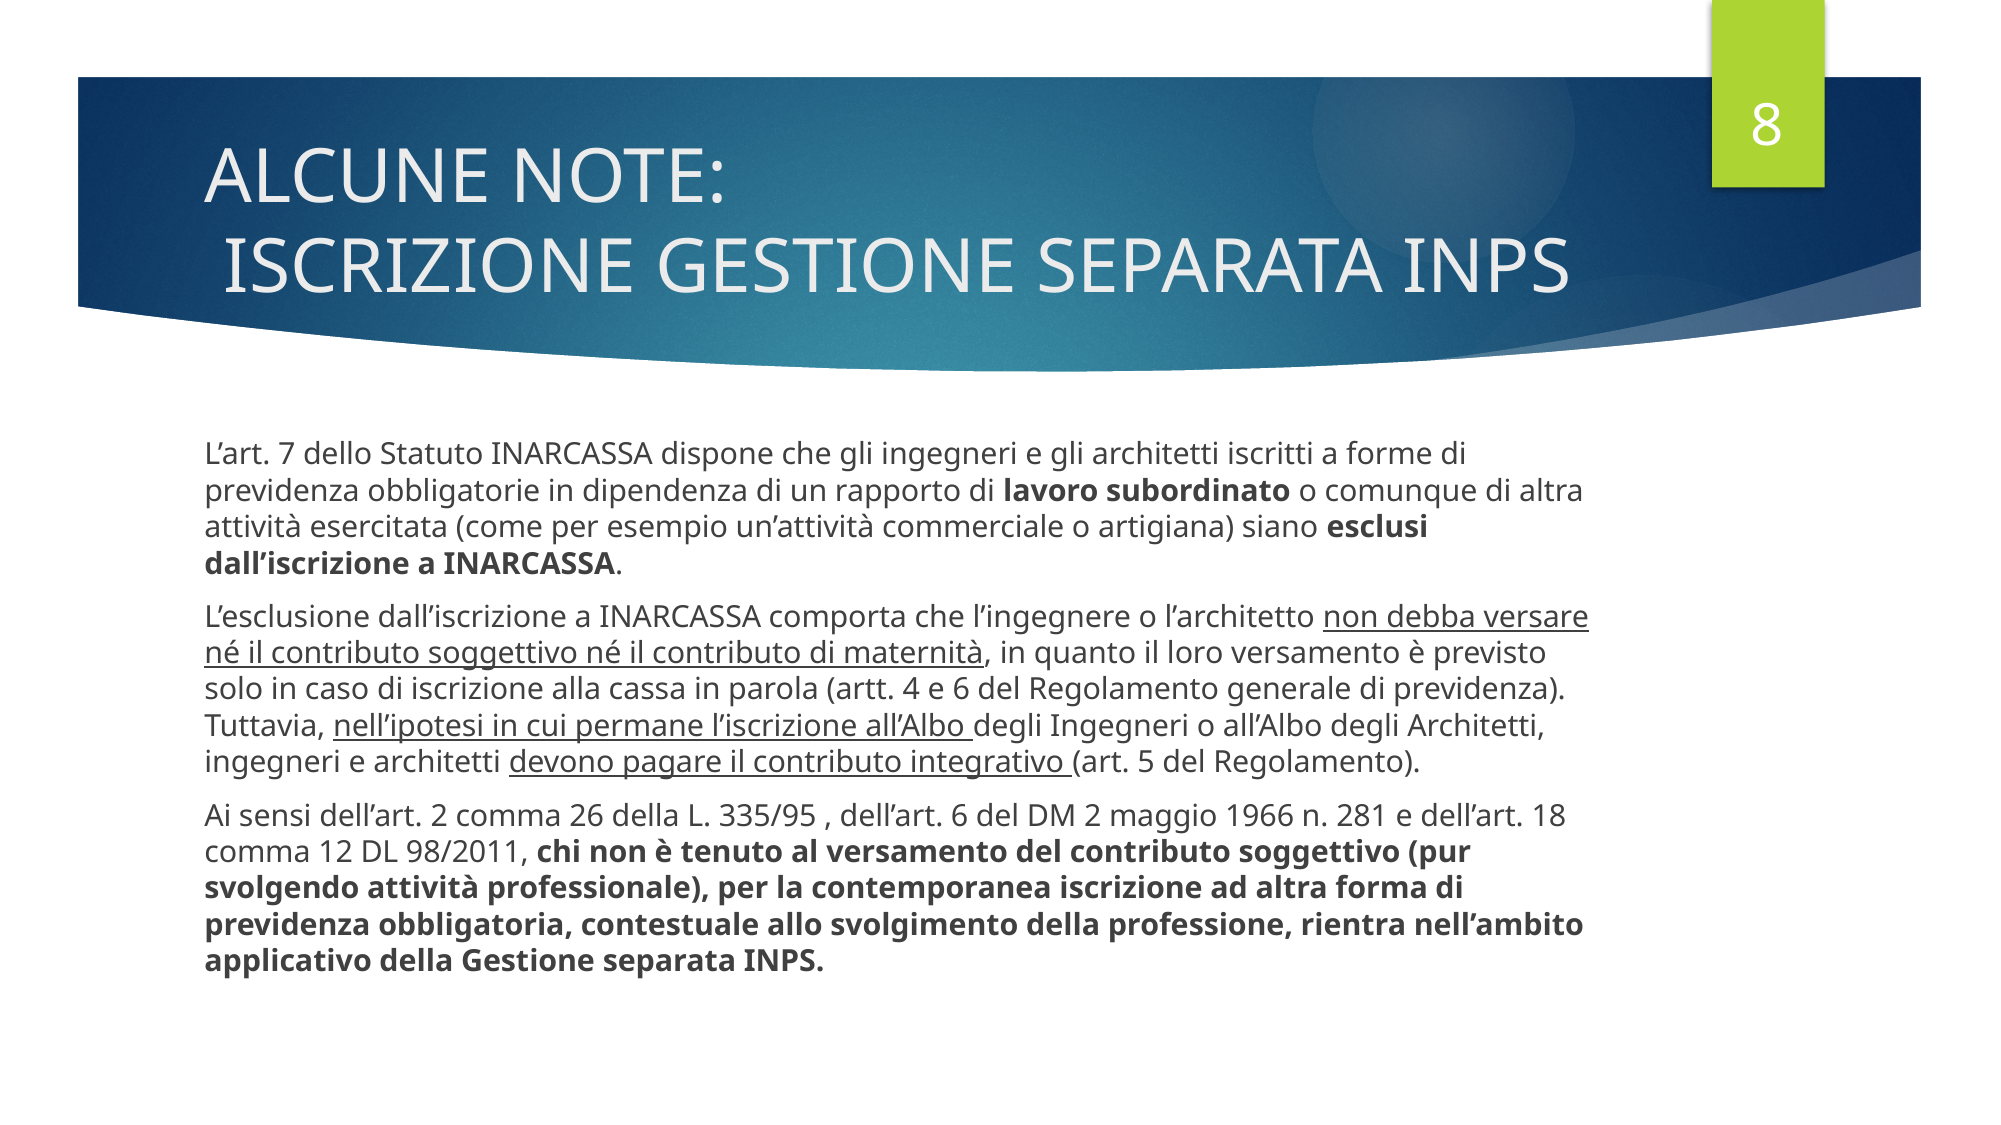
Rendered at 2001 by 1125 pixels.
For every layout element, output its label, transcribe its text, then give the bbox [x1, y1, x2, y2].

list L’art. 7 dello Statuto INARCASSA dispone che gli ingegneri e gli architetti iscritti a forme di previdenza obbligatorie in dipendenza di un rapporto di lavoro subordinato o comunque di altra attività esercitata (come per esempio un’attività commerciale o artigiana) siano esclusi dall’iscrizione a INARCASSA. L’esclusione dall’iscrizione a INARCASSA comporta che l’ingegnere o l’architetto non debba versare né il contributo soggettivo né il contributo di maternità, in quanto il loro versamento è previsto solo in caso di iscrizione alla cassa in parola (artt. 4 e 6 del Regolamento generale di previdenza). Tuttavia, nell’ipotesi in cui permane l’iscrizione all’Albo degli Ingegneri o all’Albo degli Architetti, ingegneri e architetti devono pagare il contributo integrativo (art. 5 del Regolamento). Ai sensi dell’art. 2 comma 26 della L. 335/95 , dell’art. 6 del DM 2 maggio 1966 n. 281 e dell’art. 18 comma 12 DL 98/2011, chi non è tenuto al versamento del contributo soggettivo (pur svolgendo attività professionale), per la contemporanea iscrizione ad altra forma di previdenza obbligatoria, contestuale allo svolgimento della professione, rientra nell’ambito applicativo della Gestione separata INPS. [189, 427, 1627, 988]
title ALCUNE NOTE: ISCRIZIONE GESTIONE SEPARATA INPS [189, 159, 1627, 276]
slide_number 8 [1698, 48, 1836, 175]
